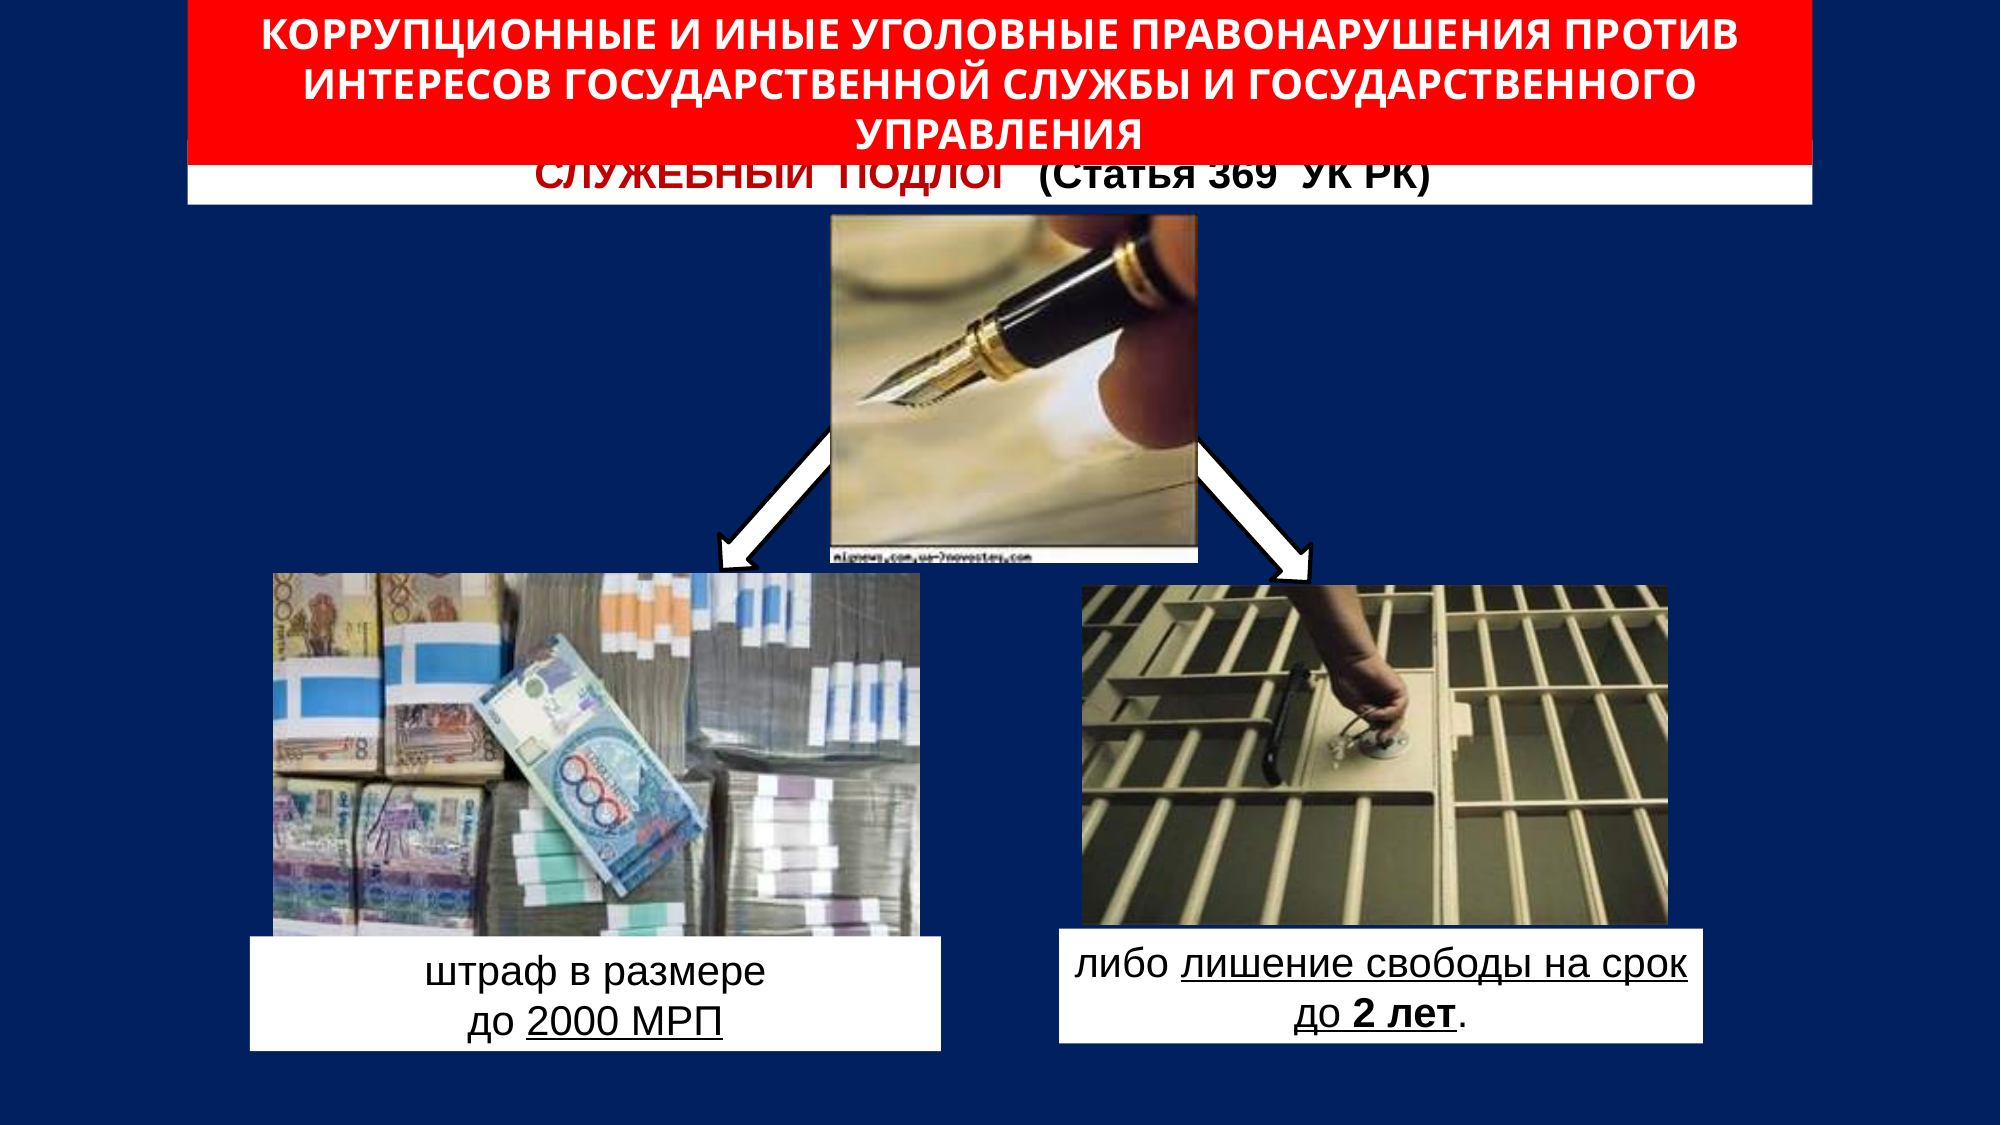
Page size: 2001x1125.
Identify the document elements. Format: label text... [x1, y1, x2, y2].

picture [830, 213, 1198, 563]
text_box КОРРУПЦИОННЫЕ И ИНЫЕ УГОЛОВНЫЕ ПРАВОНАРУШЕНИЯ ПРОТИВ ИНТЕРЕСОВ ГОСУДАРСТВЕННОЙ СЛУЖБЫ И ГОСУДАРСТВЕННОГО УПРАВЛЕНИЯ [187, 0, 1813, 165]
text_box штраф в размере до 2000 МРП [249, 936, 941, 1052]
text_box [1202, 439, 1314, 584]
text_box [717, 431, 825, 572]
text_box либо лишение свободы на срок до 2 лет. [1059, 928, 1703, 1044]
picture [1081, 585, 1669, 926]
picture [273, 573, 920, 938]
text_box СЛУЖЕБНЫЙ ПОДЛОГ (Статья 369 УК РК) [187, 165, 1813, 205]
